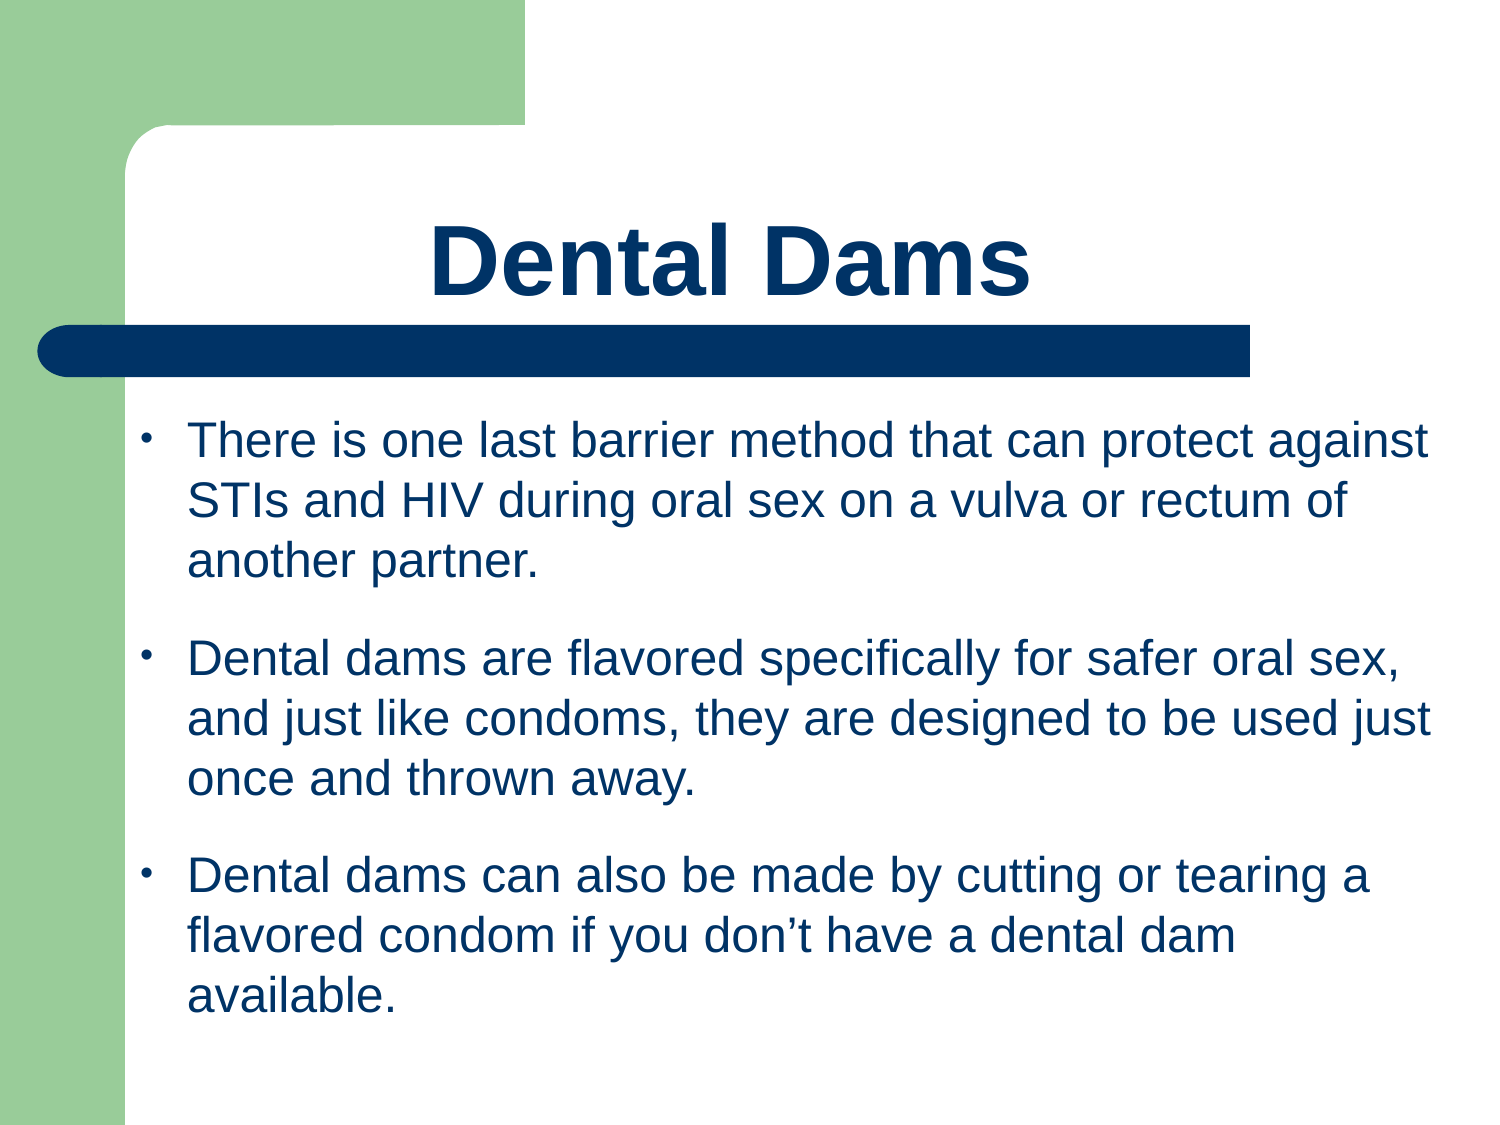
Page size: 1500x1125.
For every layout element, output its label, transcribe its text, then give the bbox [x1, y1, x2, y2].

list There is one last barrier method that can protect against STIs and HIV during oral sex on a vulva or rectum of another partner. Dental dams are flavored specifically for safer oral sex, and just like condoms, they are designed to be used just once and thrown away. Dental dams can also be made by cutting or tearing a flavored condom if you don’t have a dental dam available. [50, 399, 1450, 1099]
title Dental Dams [125, 125, 1338, 325]
